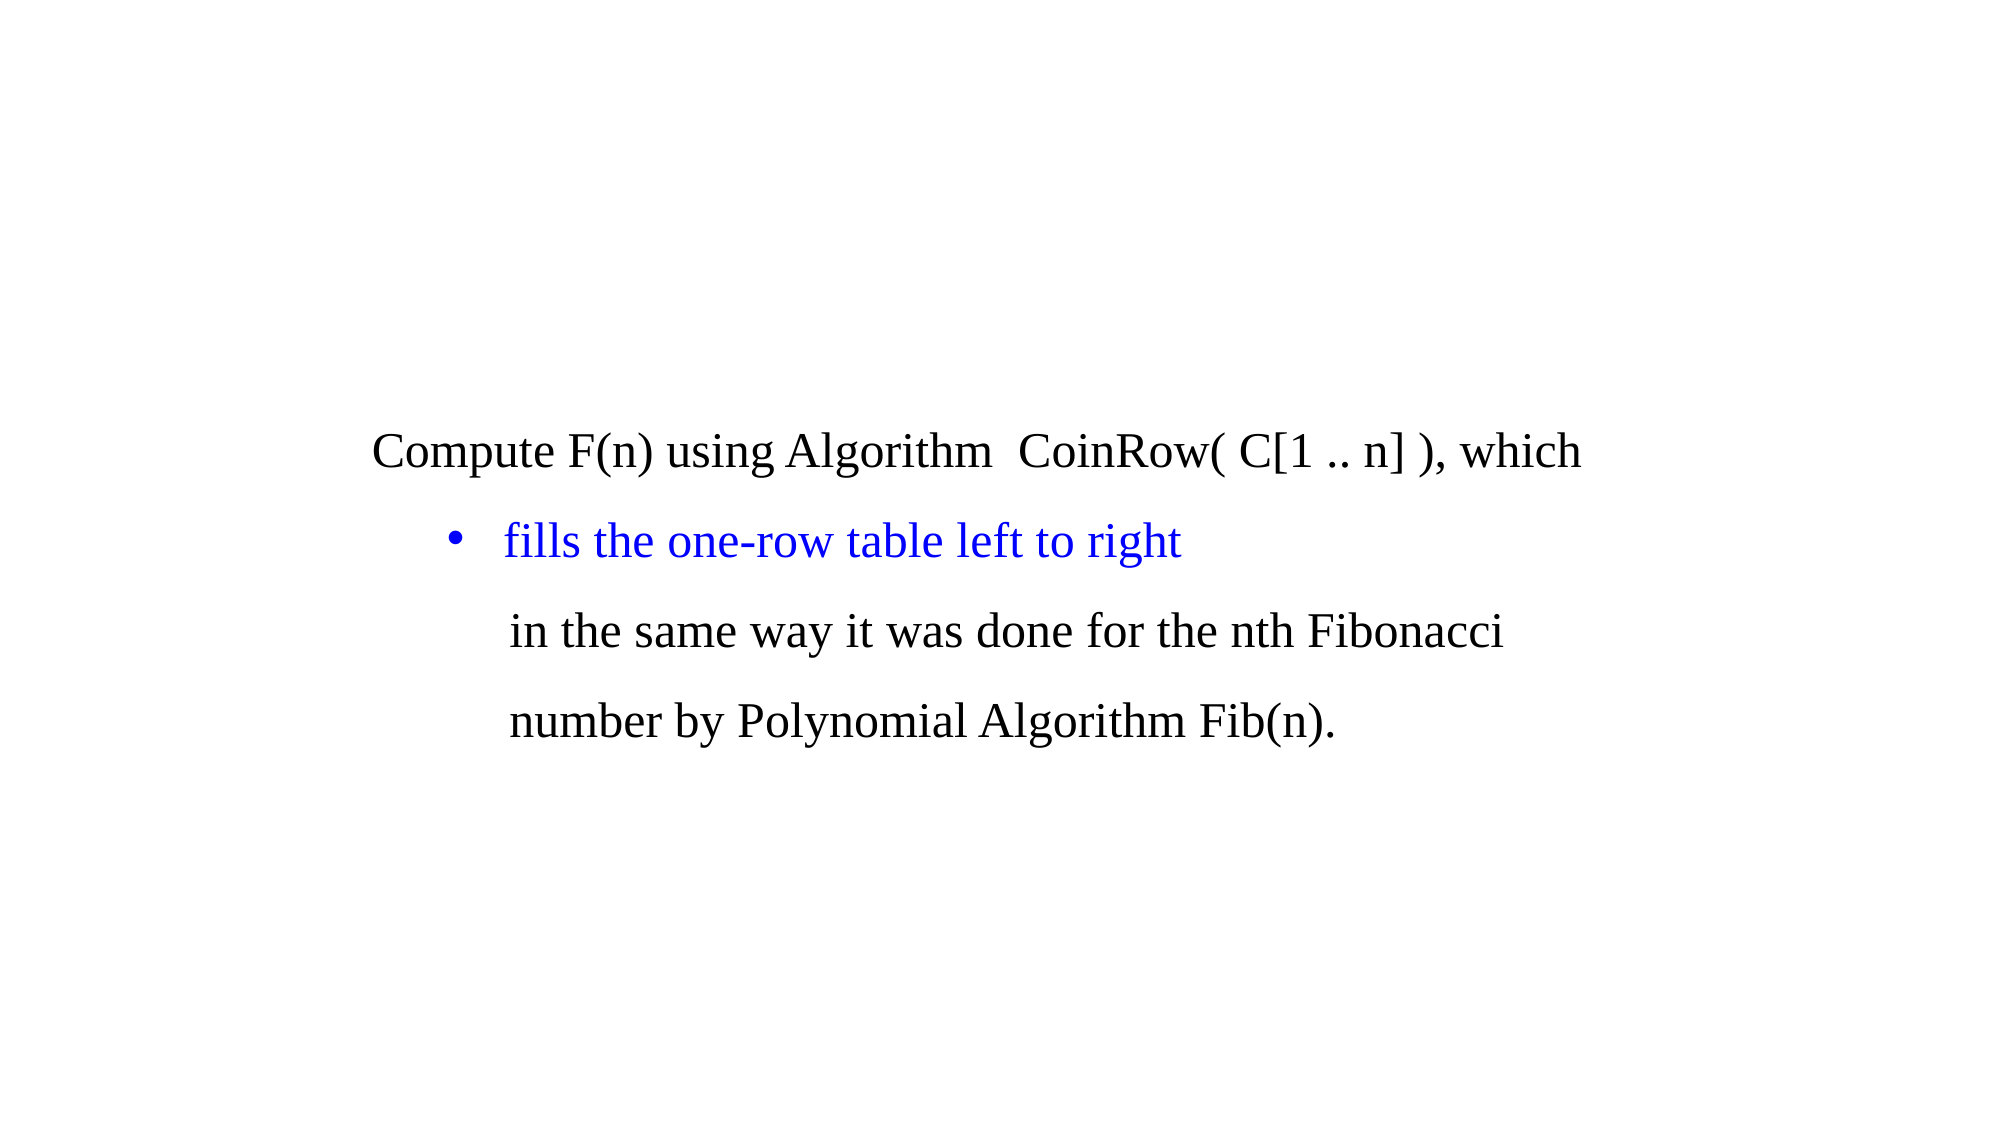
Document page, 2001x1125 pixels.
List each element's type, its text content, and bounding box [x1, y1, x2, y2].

text_box Compute F(n) using Algorithm CoinRow( C[1 .. n] ), which fills the one-row table left to right in the same way it was done for the nth Fibonacci number by Polynomial Algorithm Fib(n). [357, 379, 1669, 837]
